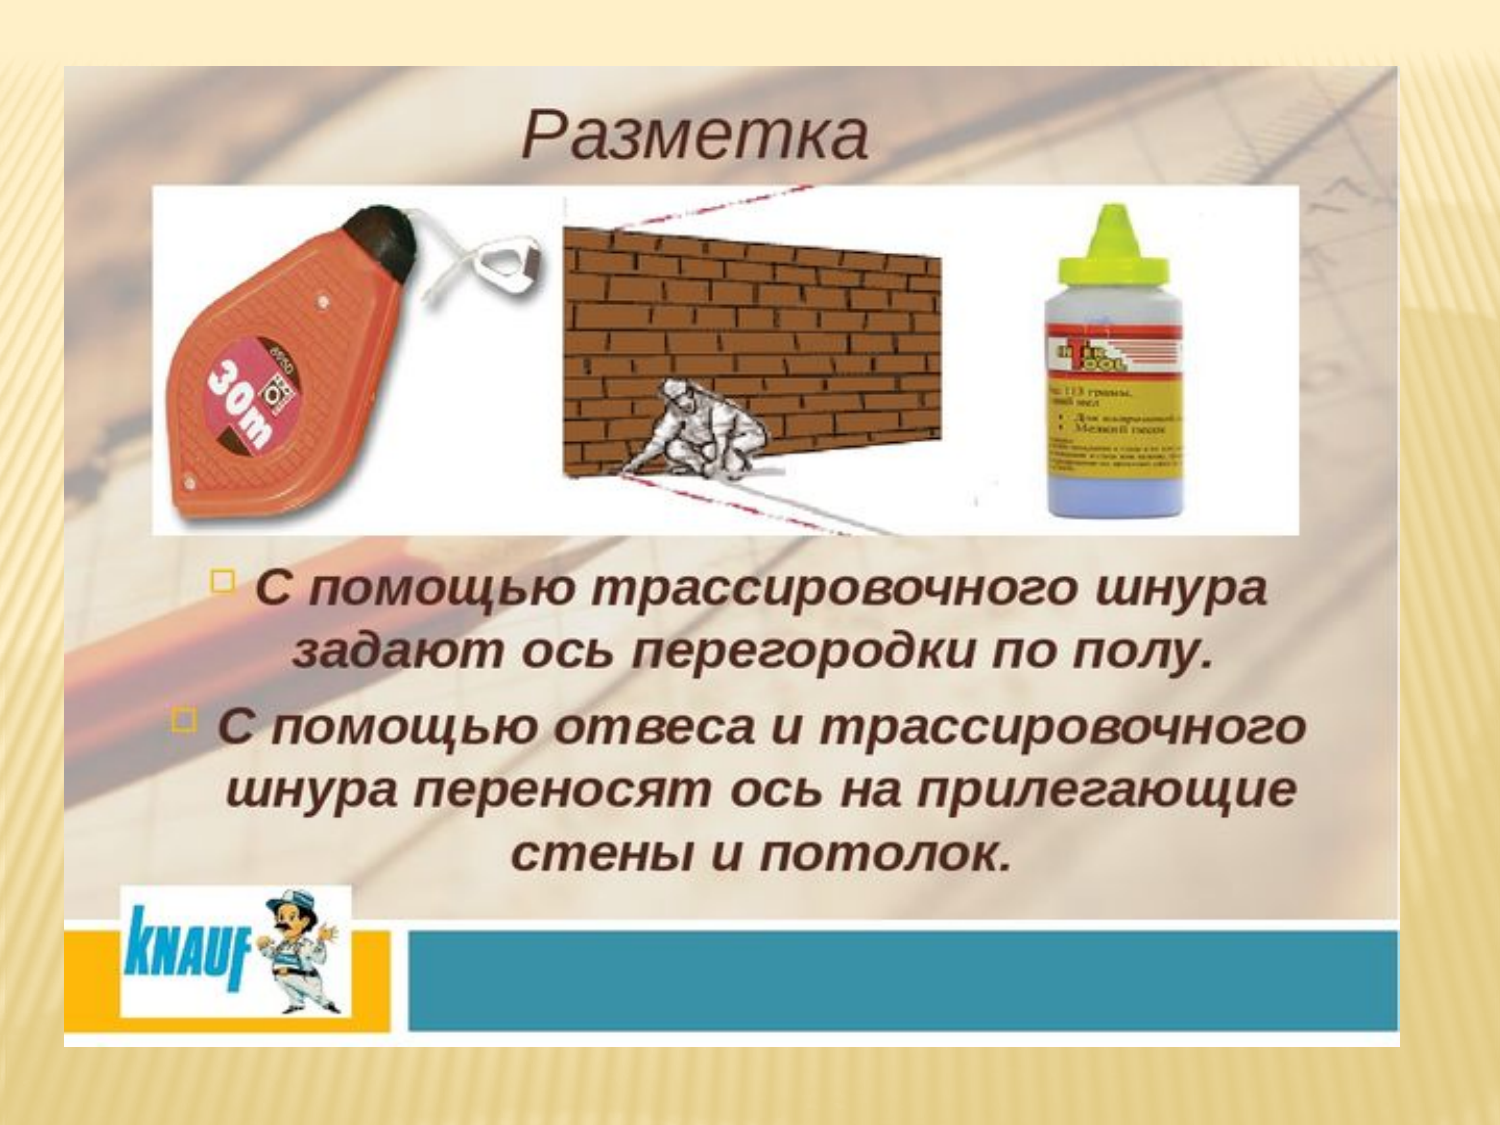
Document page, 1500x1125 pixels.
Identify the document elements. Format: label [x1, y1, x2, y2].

picture [64, 65, 1400, 1048]
